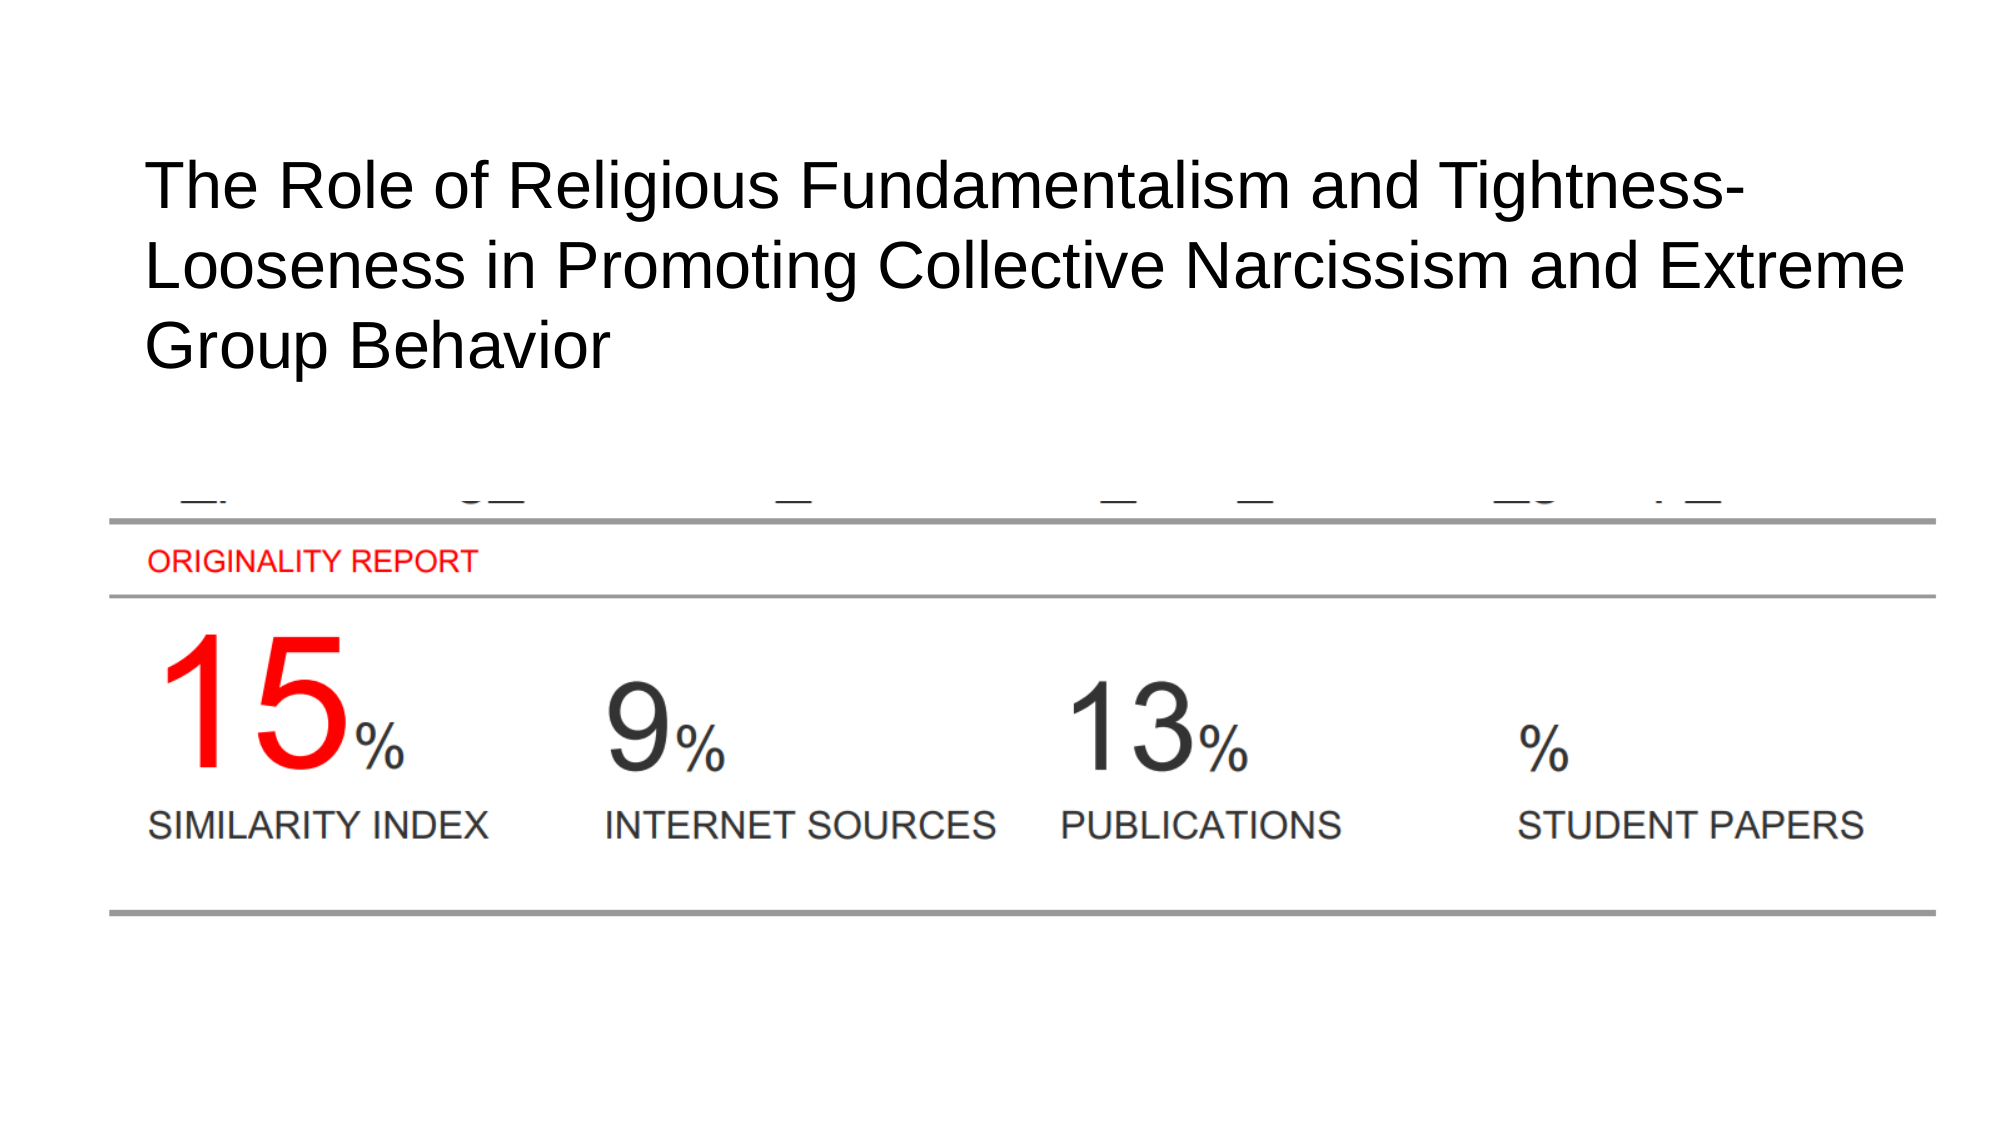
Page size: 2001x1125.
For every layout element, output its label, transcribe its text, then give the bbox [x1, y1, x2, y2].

picture [42, 501, 1959, 929]
text_box The Role of Religious Fundamentalism and Tightness- Looseness in Promoting Collective Narcissism and Extreme Group Behavior [130, 134, 1959, 390]
